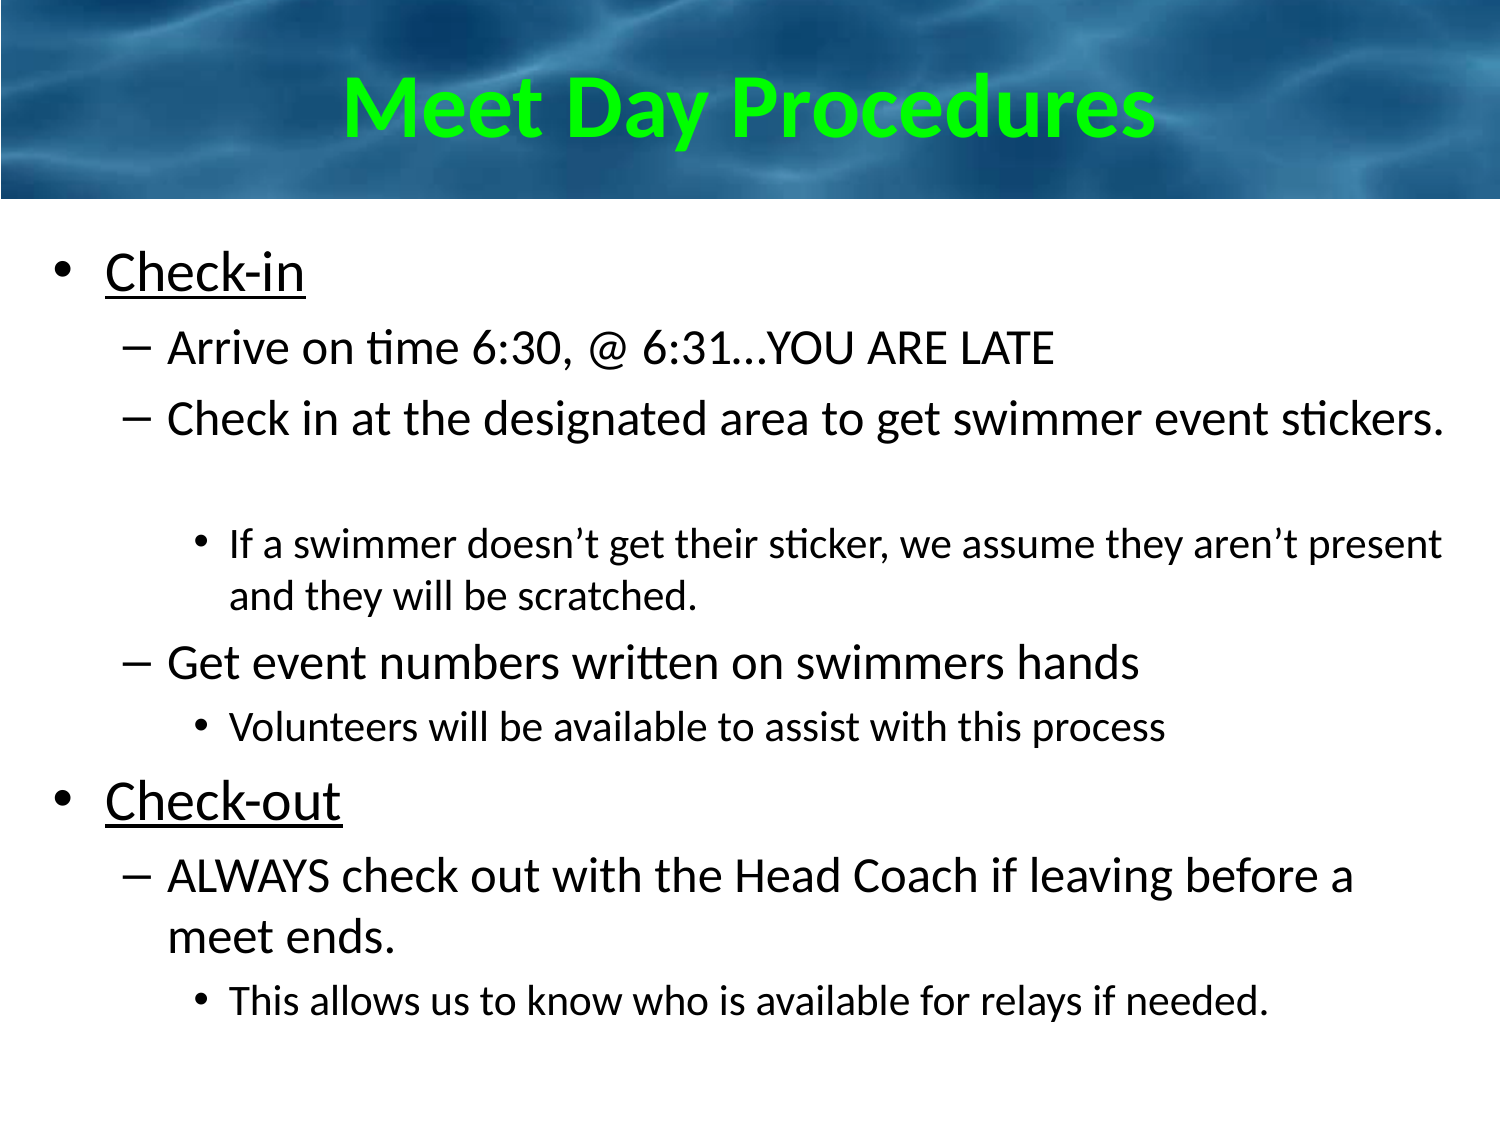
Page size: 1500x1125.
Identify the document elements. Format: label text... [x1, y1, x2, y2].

list Check-in Arrive on time 6:30, @ 6:31…YOU ARE LATE Check in at the designated area to get swimmer event stickers. If a swimmer doesn’t get their sticker, we assume they aren’t present and they will be scratched. Get event numbers written on swimmers hands Volunteers will be available to assist with this process Check-out ALWAYS check out with the Head Coach if leaving before a meet ends. This allows us to know who is available for relays if needed. [37, 226, 1463, 1037]
picture [1, 0, 1500, 199]
title Meet Day Procedures [37, 7, 1463, 195]
